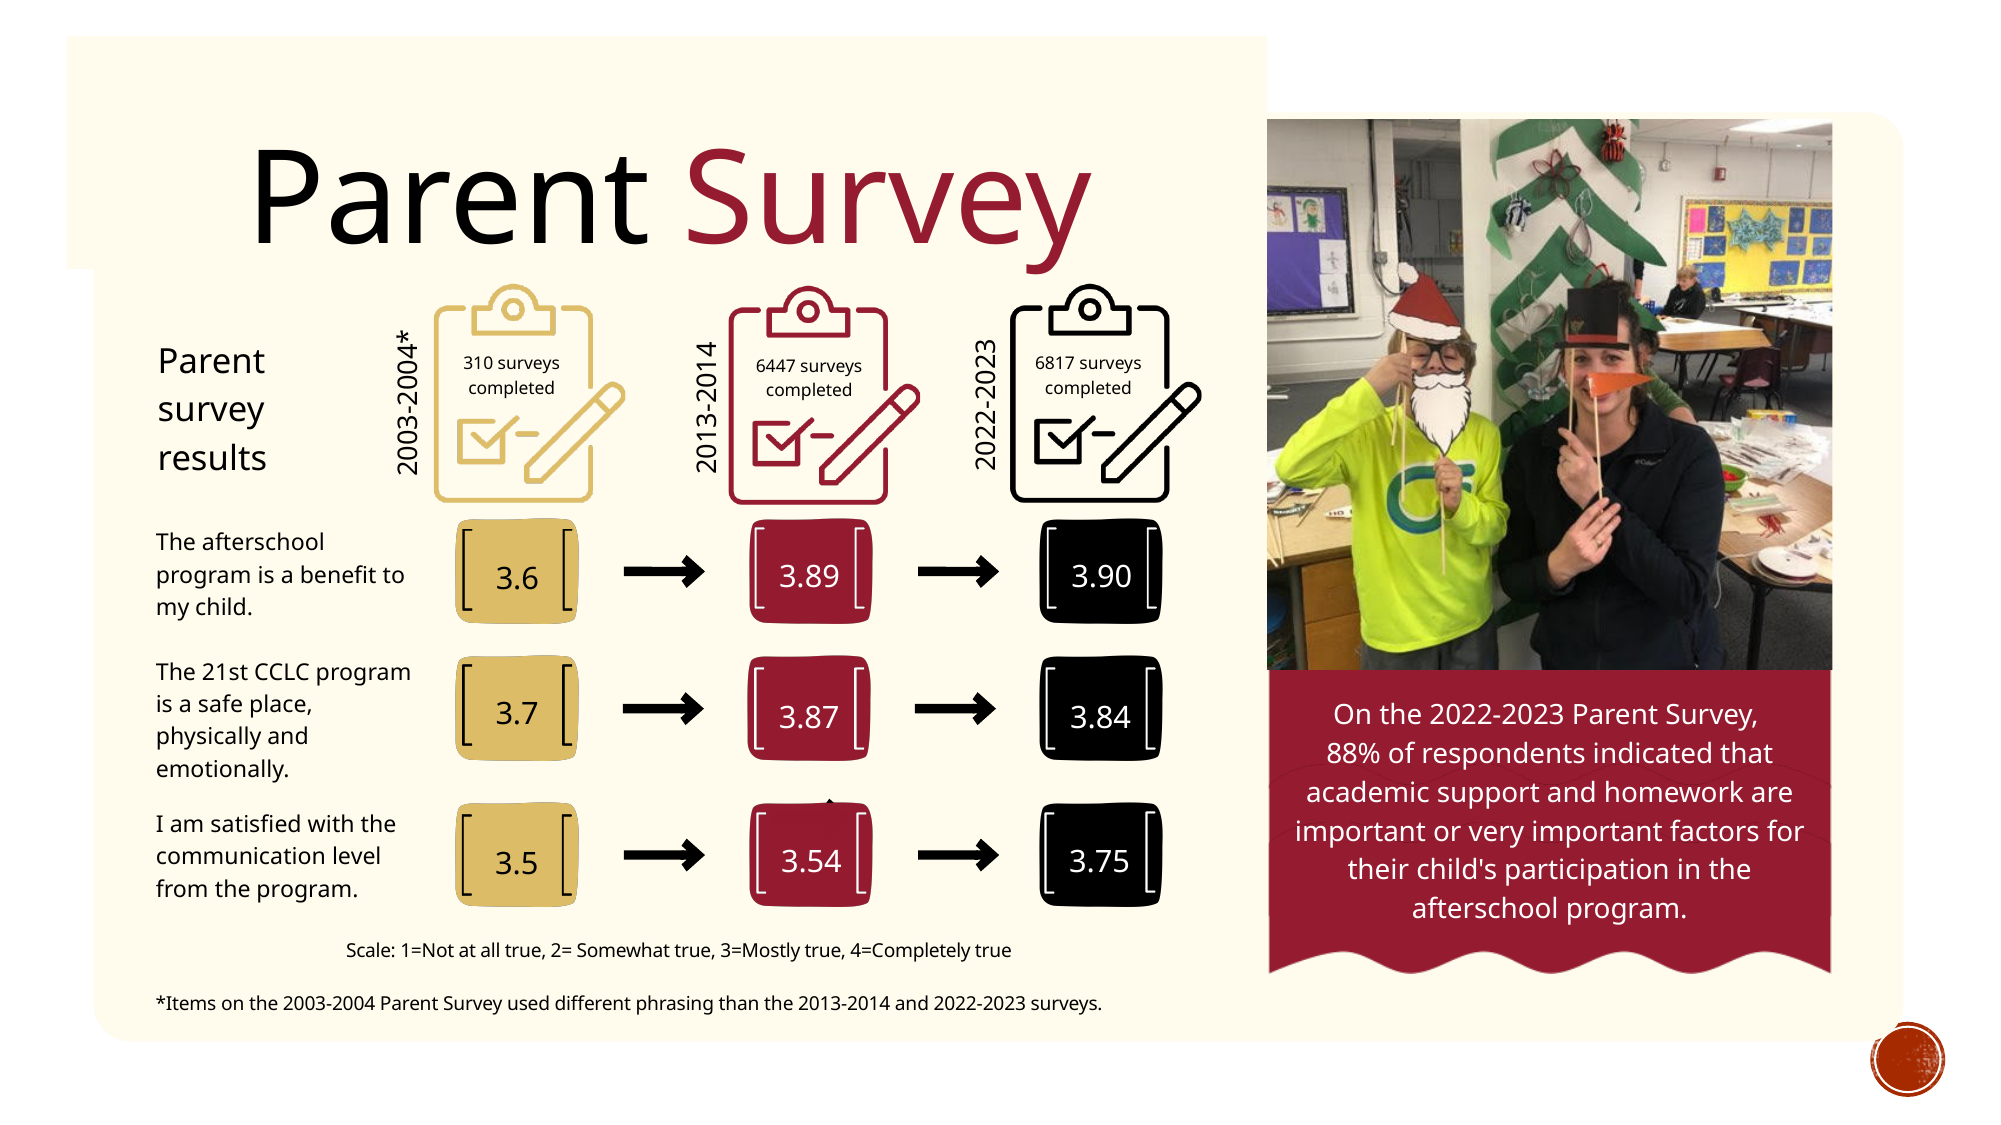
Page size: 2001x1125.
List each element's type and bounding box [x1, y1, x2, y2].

text_box [98, 116, 1900, 1038]
text_box [1013, 286, 1199, 499]
text_box [1270, 639, 1830, 972]
text_box [220, 114, 1157, 269]
text_box [751, 804, 873, 907]
text_box [1040, 803, 1163, 907]
text_box [749, 658, 871, 760]
text_box [456, 520, 579, 623]
text_box [457, 804, 579, 907]
text_box [456, 657, 579, 760]
text_box [1041, 658, 1163, 760]
text_box [1040, 520, 1163, 623]
text_box [436, 285, 623, 500]
text_box [732, 289, 917, 502]
text_box [71, 41, 1268, 270]
text_box [750, 520, 873, 623]
